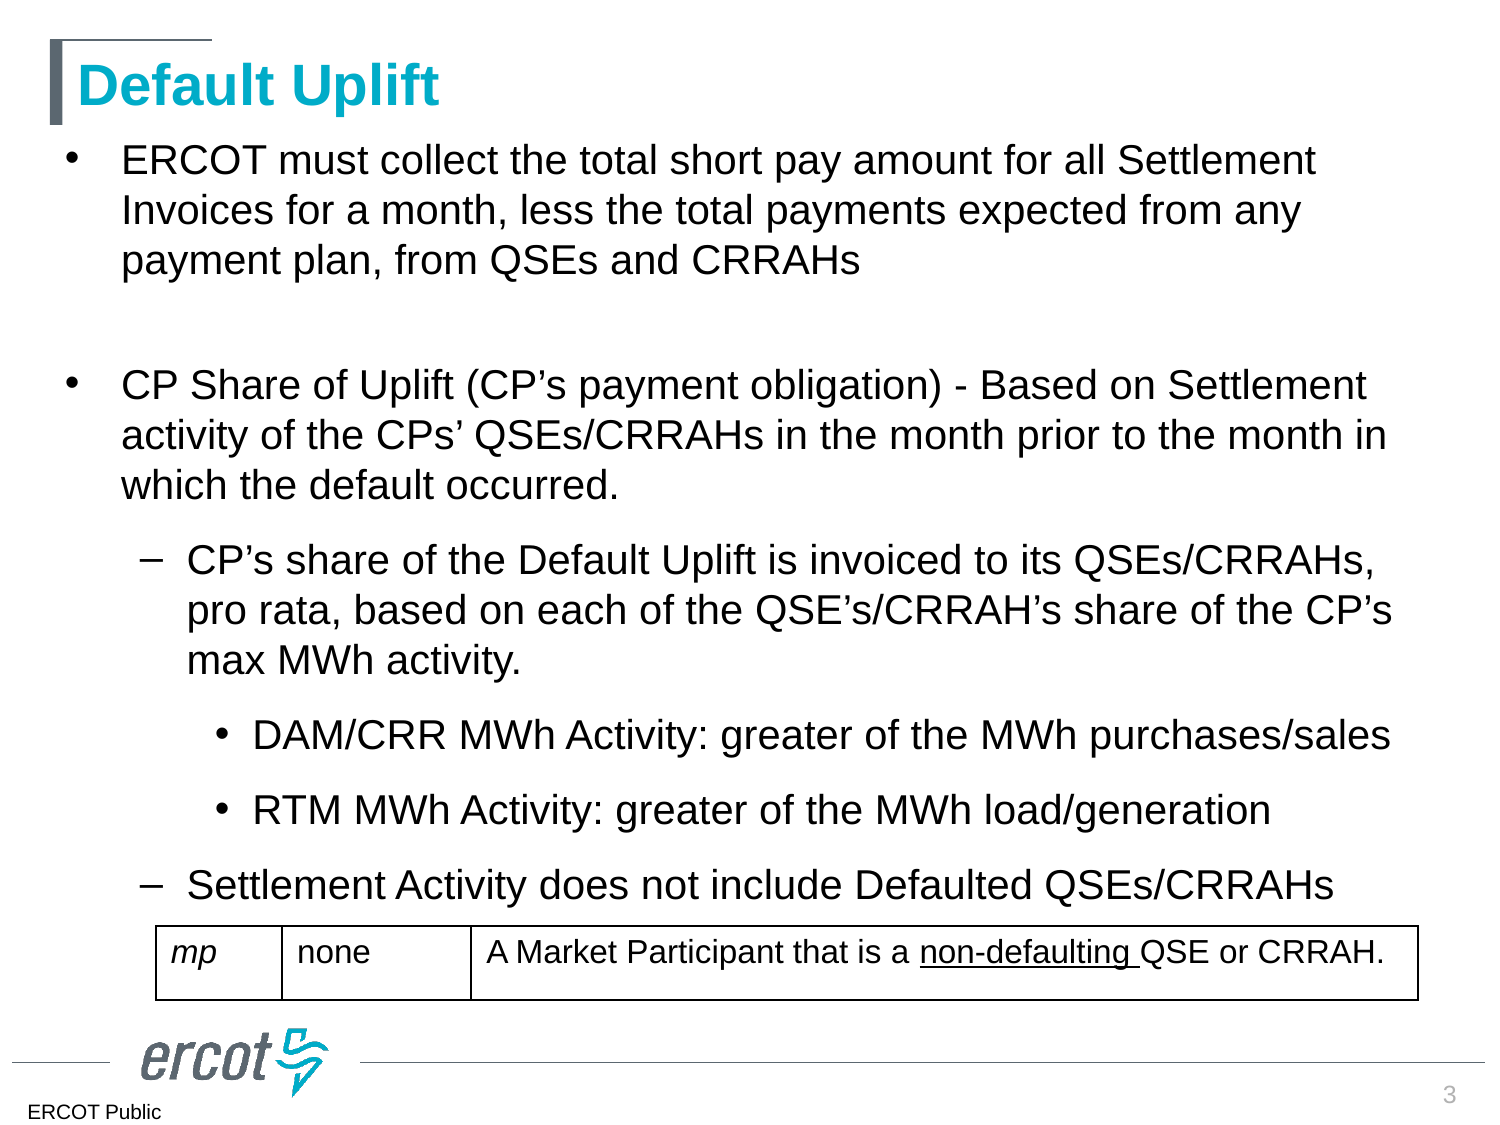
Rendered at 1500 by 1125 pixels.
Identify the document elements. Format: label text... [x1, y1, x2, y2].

picture [137, 1024, 332, 1100]
title Default Uplift [62, 39, 1450, 125]
slide_number 3 [1412, 1076, 1488, 1112]
table_header none [283, 927, 470, 999]
table_header A Market Participant that is a non-defaulting QSE or CRRAH. [472, 927, 1417, 999]
table_header mp [157, 927, 281, 999]
list ERCOT must collect the total short pay amount for all Settlement Invoices for a month, less the total payments expected from any payment plan, from QSEs and CRRAHs CP Share of Uplift (CP’s payment obligation) - Based on Settlement activity of the CPs’ QSEs/CRRAHs in the month prior to the month in which the default occurred. CP’s share of the Default Uplift is invoiced to its QSEs/CRRAHs, pro rata, based on each of the QSE’s/CRRAH’s share of the CP’s max MWh activity. DAM/CRR MWh Activity: greater of the MWh purchases/sales RTM MWh Activity: greater of the MWh load/generation Settlement Activity does not include Defaulted QSEs/CRRAHs [50, 125, 1450, 1013]
